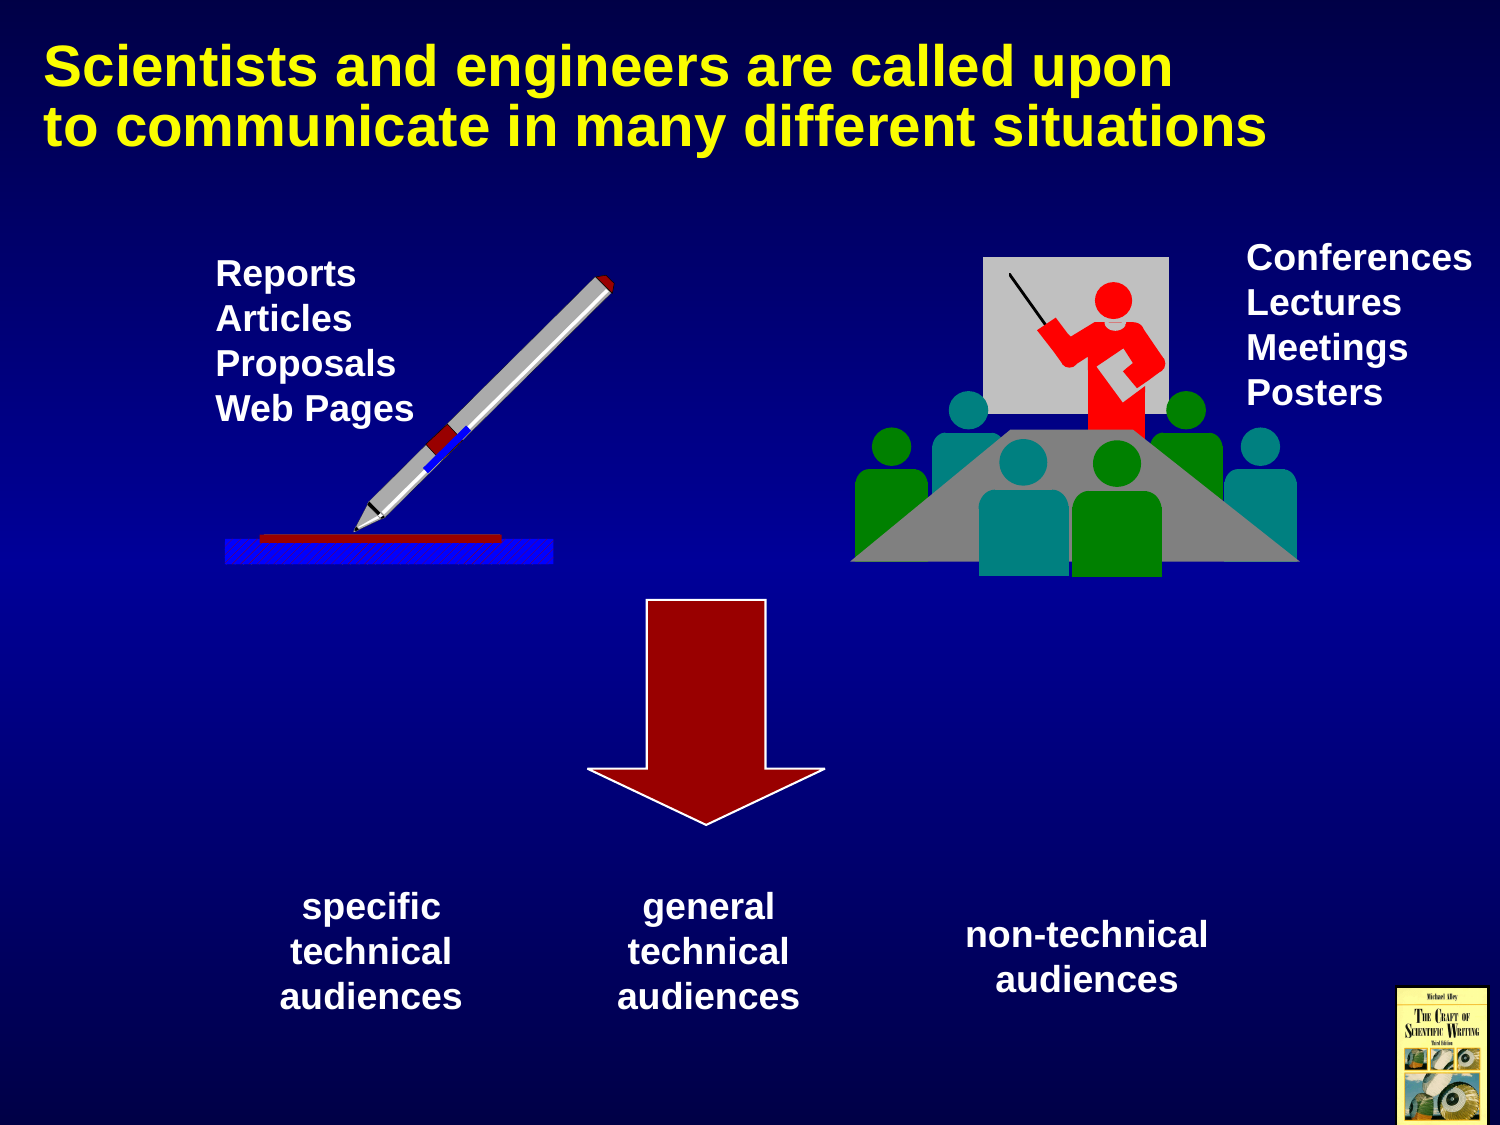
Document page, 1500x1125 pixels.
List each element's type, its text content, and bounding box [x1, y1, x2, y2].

picture [1396, 987, 1488, 1125]
text_box Reports Articles Proposals Web Pages [200, 241, 430, 437]
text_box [264, 599, 1225, 1026]
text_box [224, 274, 619, 565]
text_box Conferences Lectures Meetings Posters [1231, 226, 1489, 421]
title Scientists and engineers are called upon to communicate in many different situations [33, 34, 1301, 232]
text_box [849, 255, 1301, 578]
